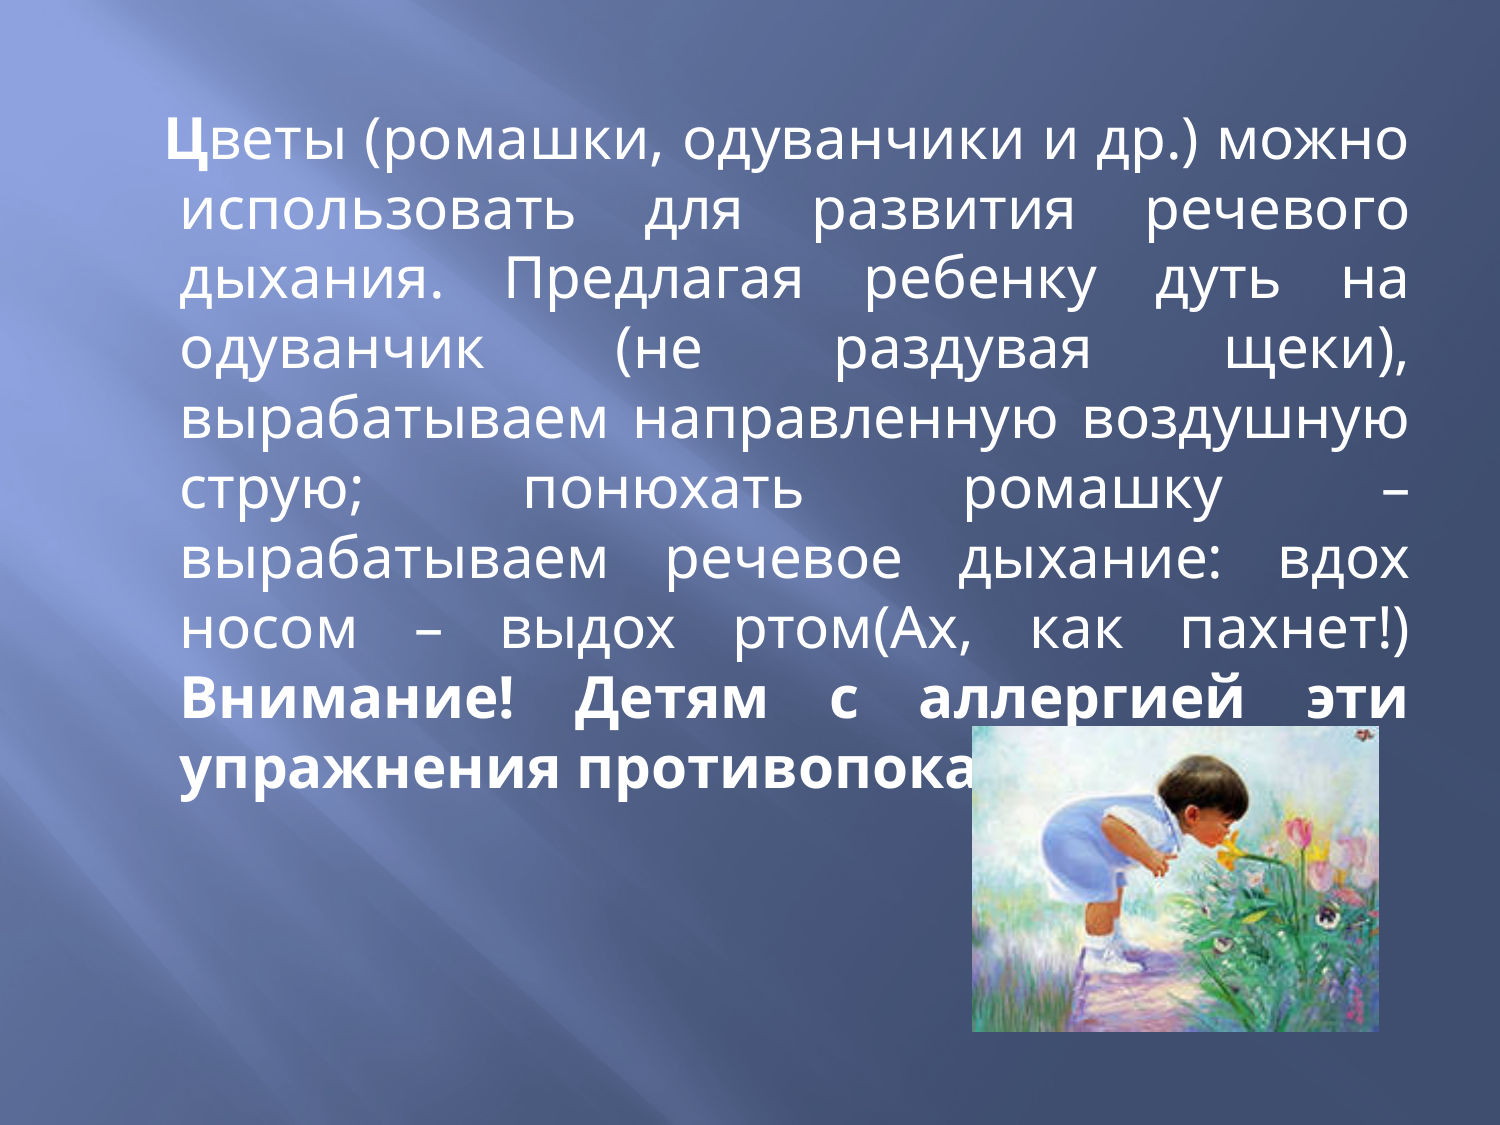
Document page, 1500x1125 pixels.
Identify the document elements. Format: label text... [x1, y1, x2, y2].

picture [972, 726, 1380, 1032]
list Цветы (ромашки, одуванчики и др.) можно использовать для развития речевого дыхания. Предлагая ребенку дуть на одуванчик (не раздувая щеки), вырабатываем направленную воздушную струю; понюхать ромашку – вырабатываем речевое дыхание: вдох носом – выдох ртом(Ах, как пахнет!) Внимание! Детям с аллергией эти упражнения противопоказаны! [75, 93, 1425, 1005]
